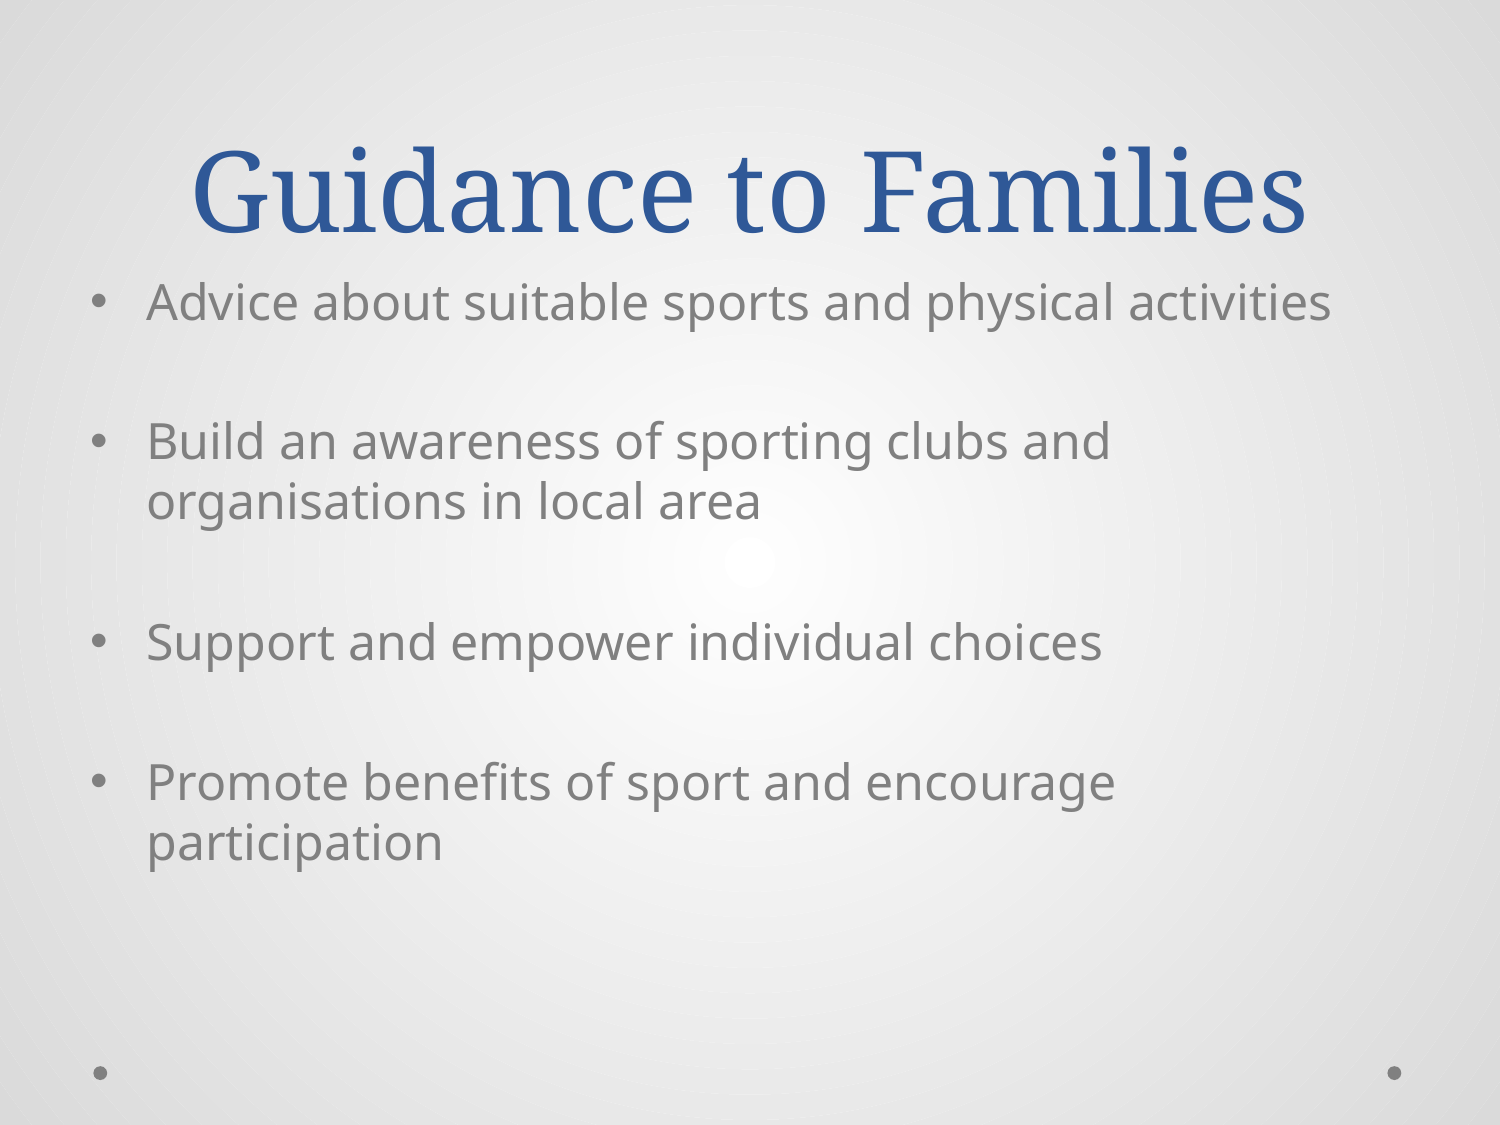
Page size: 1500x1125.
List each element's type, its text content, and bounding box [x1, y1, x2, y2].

list Advice about suitable sports and physical activities Build an awareness of sporting clubs and organisations in local area Support and empower individual choices Promote benefits of sport and encourage participation [75, 262, 1425, 1005]
title Guidance to Families [75, 0, 1425, 262]
